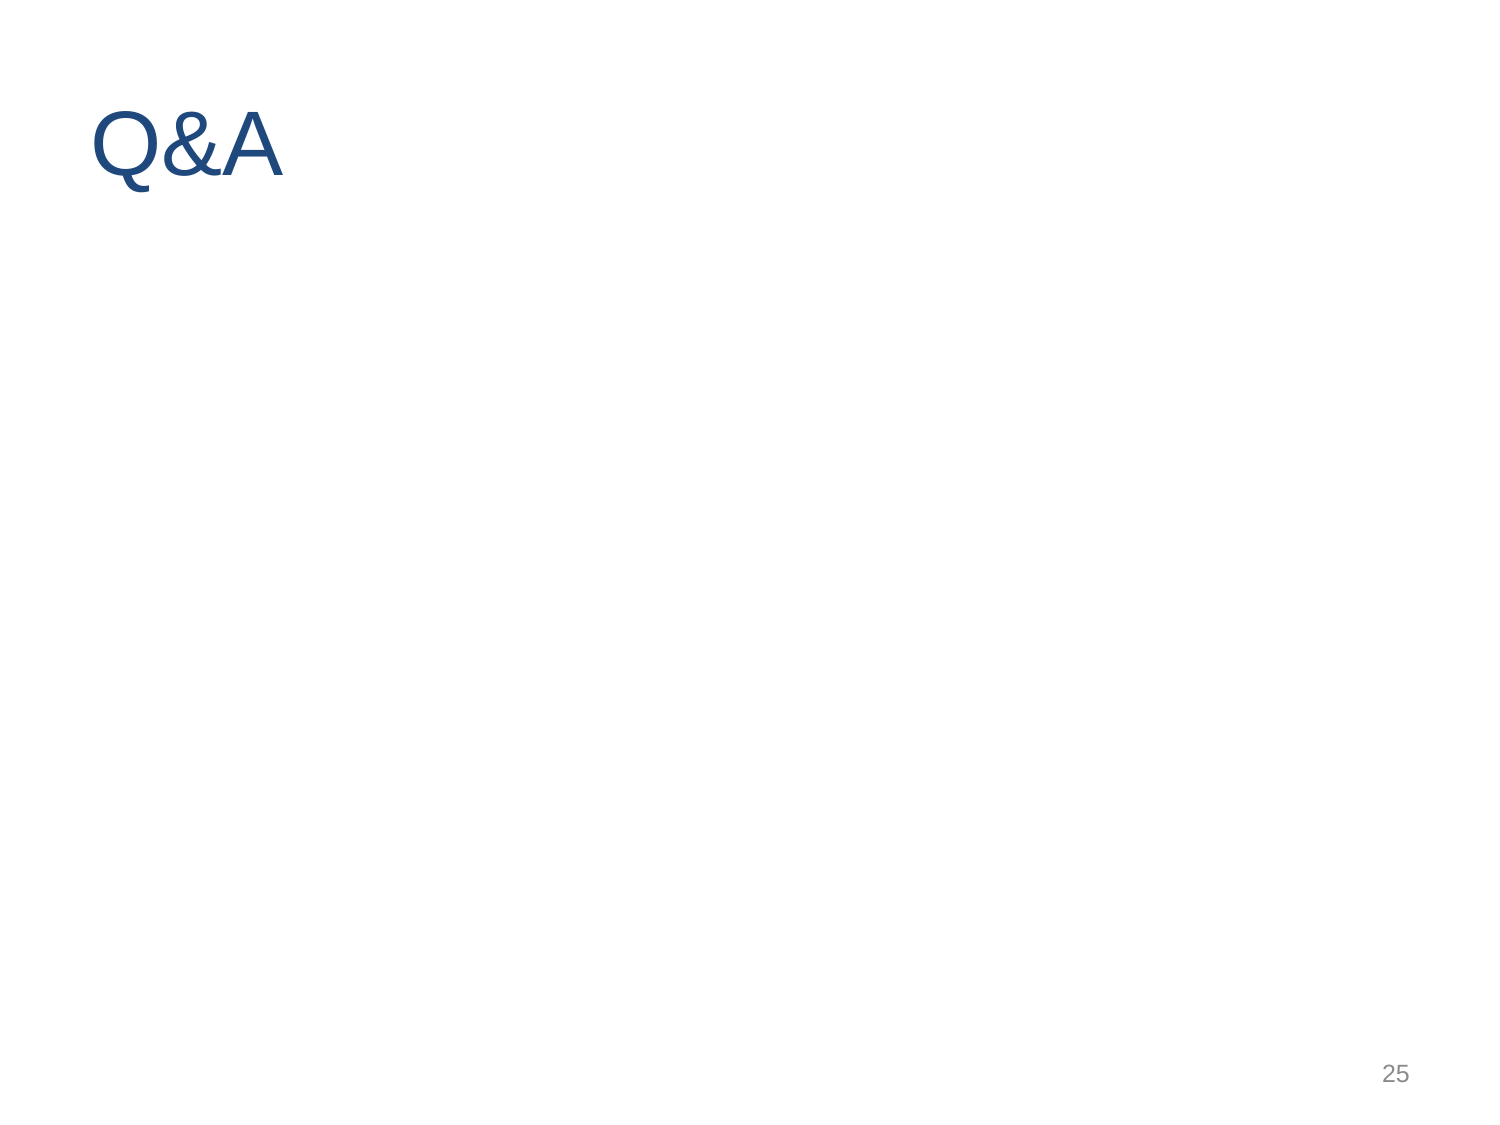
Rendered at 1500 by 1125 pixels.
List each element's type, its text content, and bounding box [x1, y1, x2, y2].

title Q&A [75, 45, 1425, 233]
slide_number 25 [1074, 1042, 1425, 1103]
